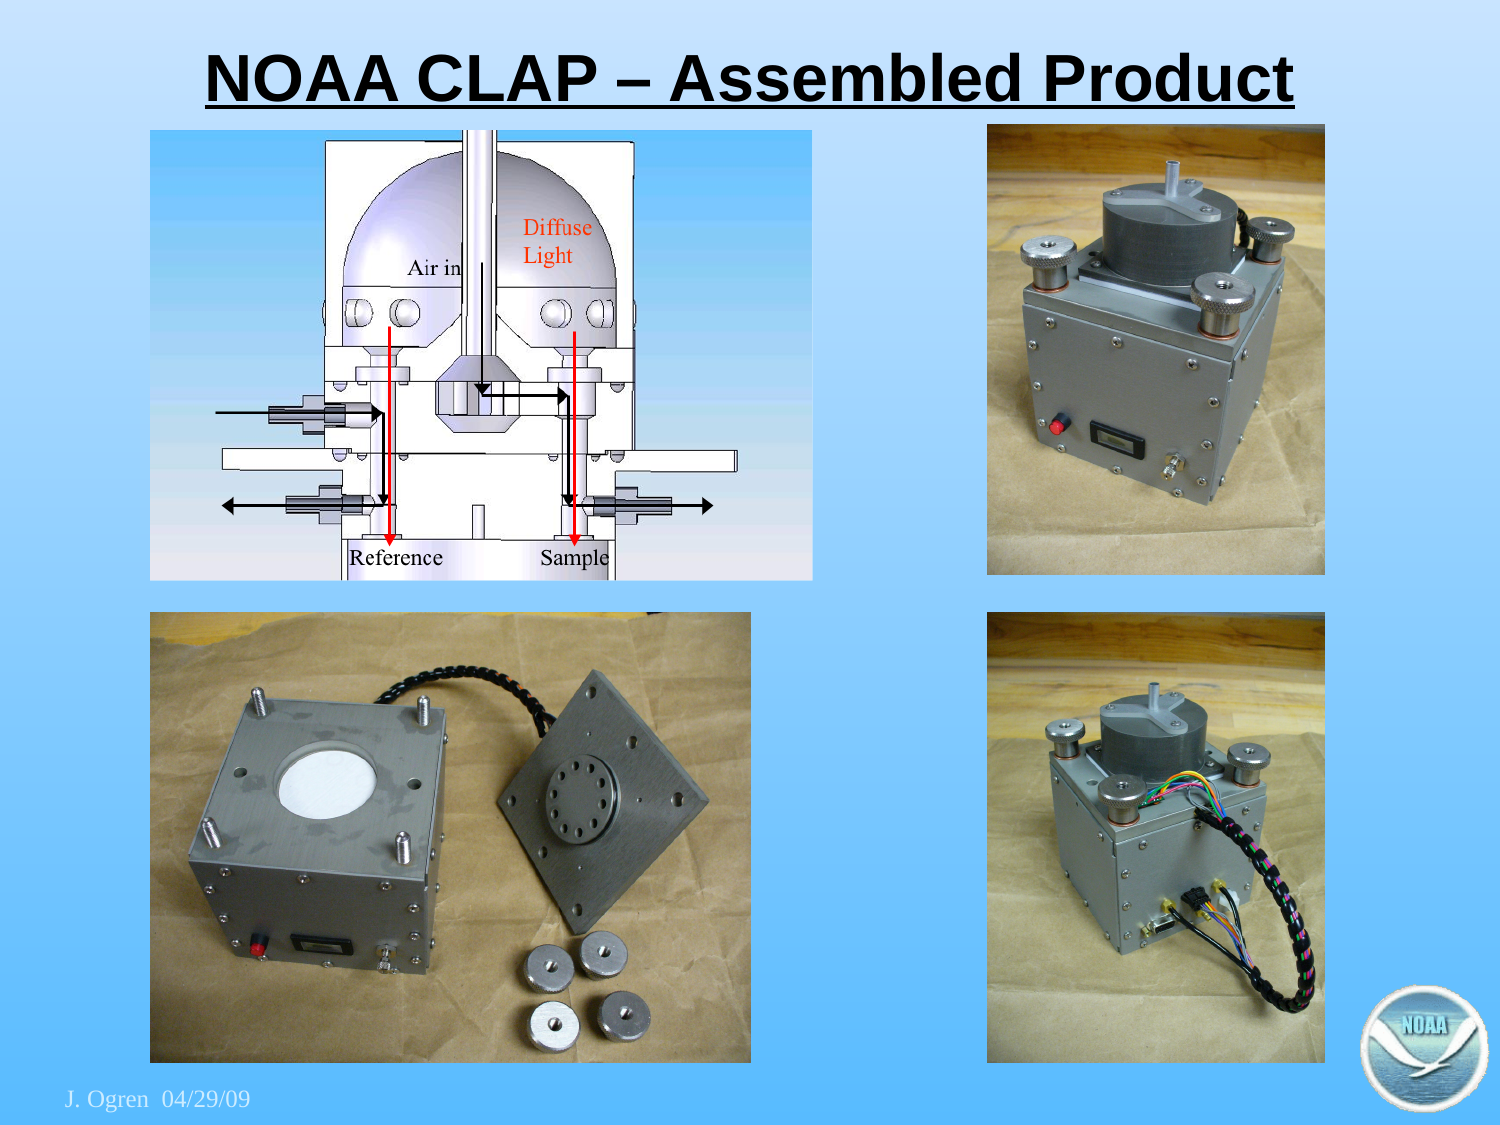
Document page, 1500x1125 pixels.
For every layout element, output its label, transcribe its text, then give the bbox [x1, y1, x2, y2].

title NOAA CLAP – Assembled Product [50, 24, 1450, 125]
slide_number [49, 1074, 350, 1125]
picture [149, 130, 813, 582]
picture [1351, 974, 1500, 1125]
picture [987, 124, 1326, 576]
picture [987, 612, 1326, 1063]
picture [149, 612, 751, 1063]
